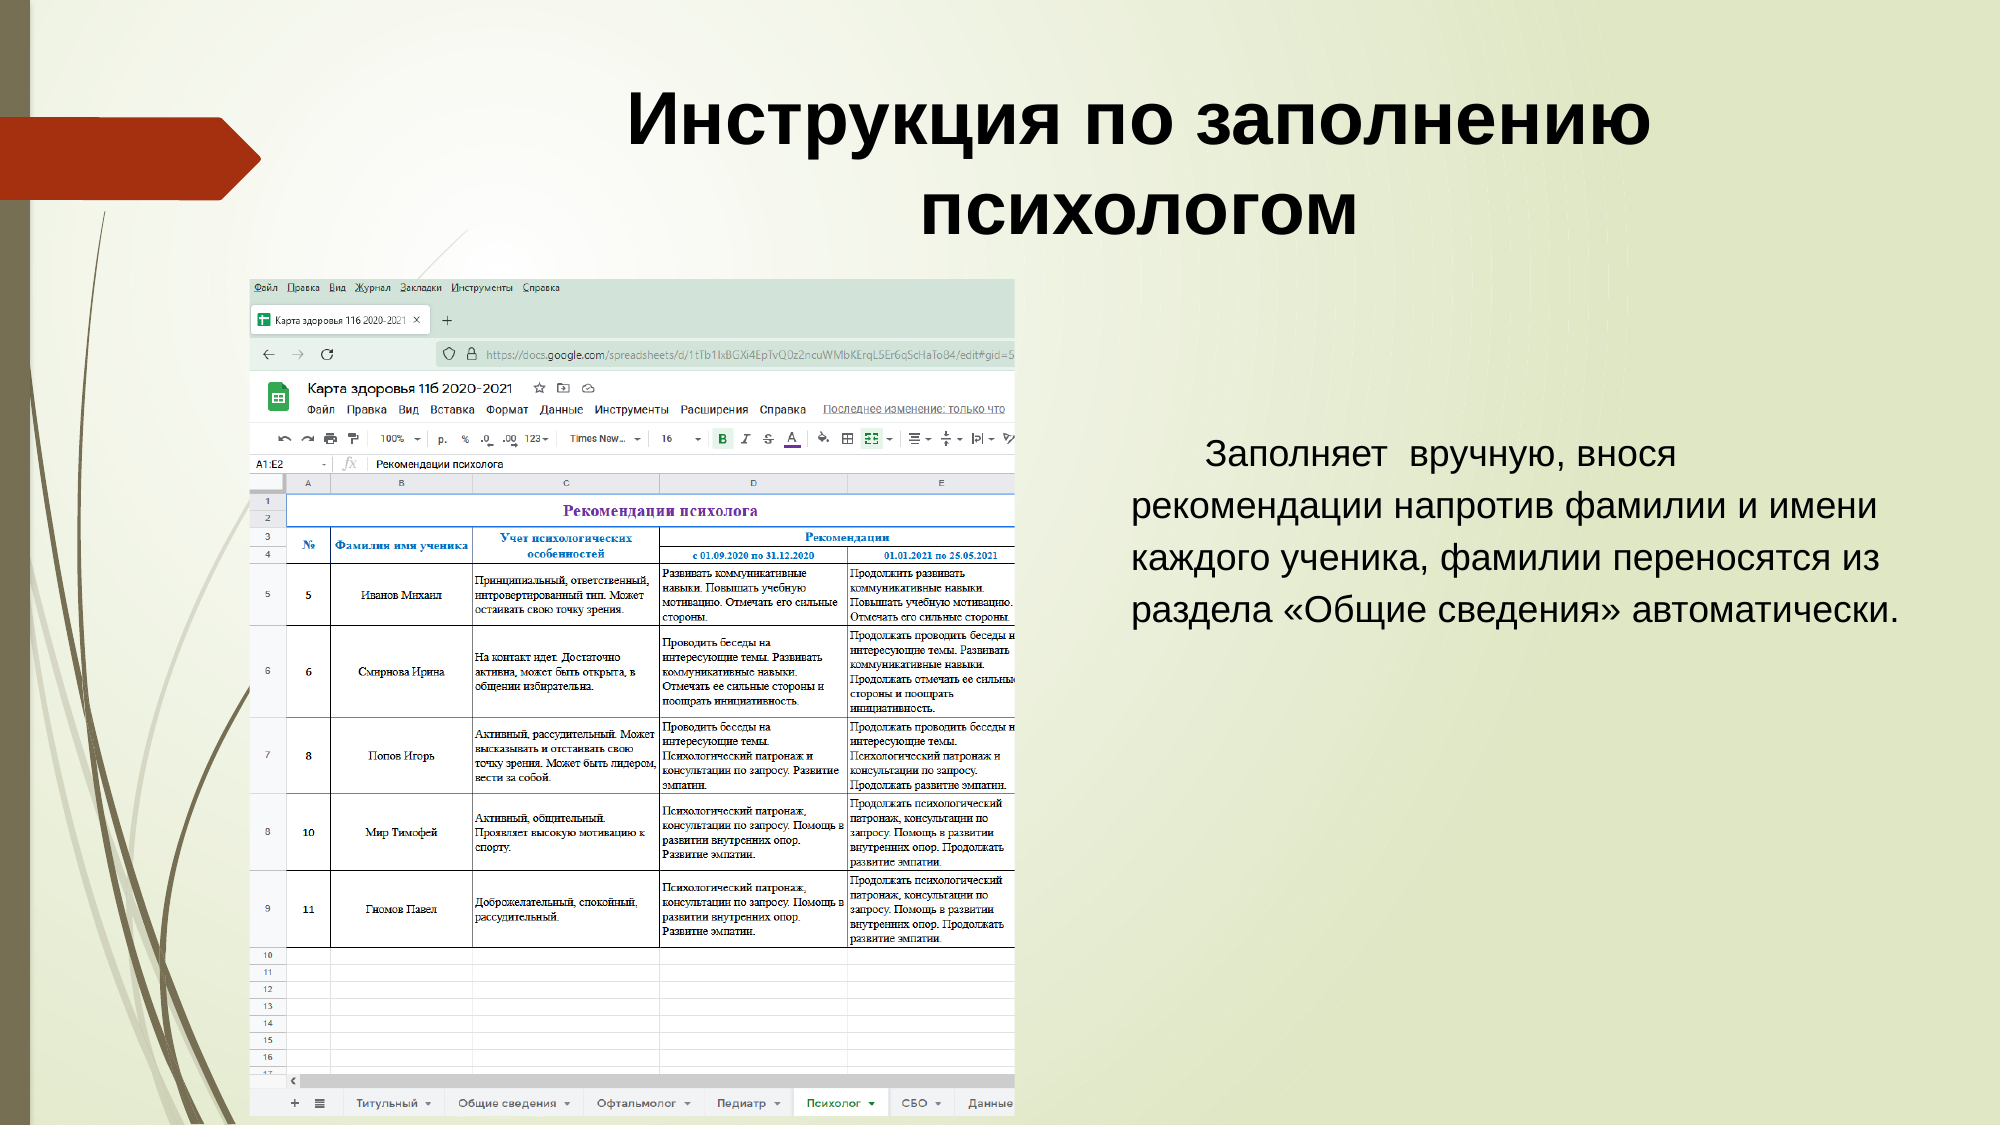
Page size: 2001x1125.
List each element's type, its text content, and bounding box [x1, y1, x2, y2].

text_box Заполняет вручную, внося рекомендации напротив фамилии и имени каждого ученика, фамилии переносятся из раздела «Общие сведения» автоматически. [1116, 415, 1920, 689]
picture [249, 268, 1015, 1116]
text_box Инструкция по заполнению психологом [479, 62, 1800, 258]
